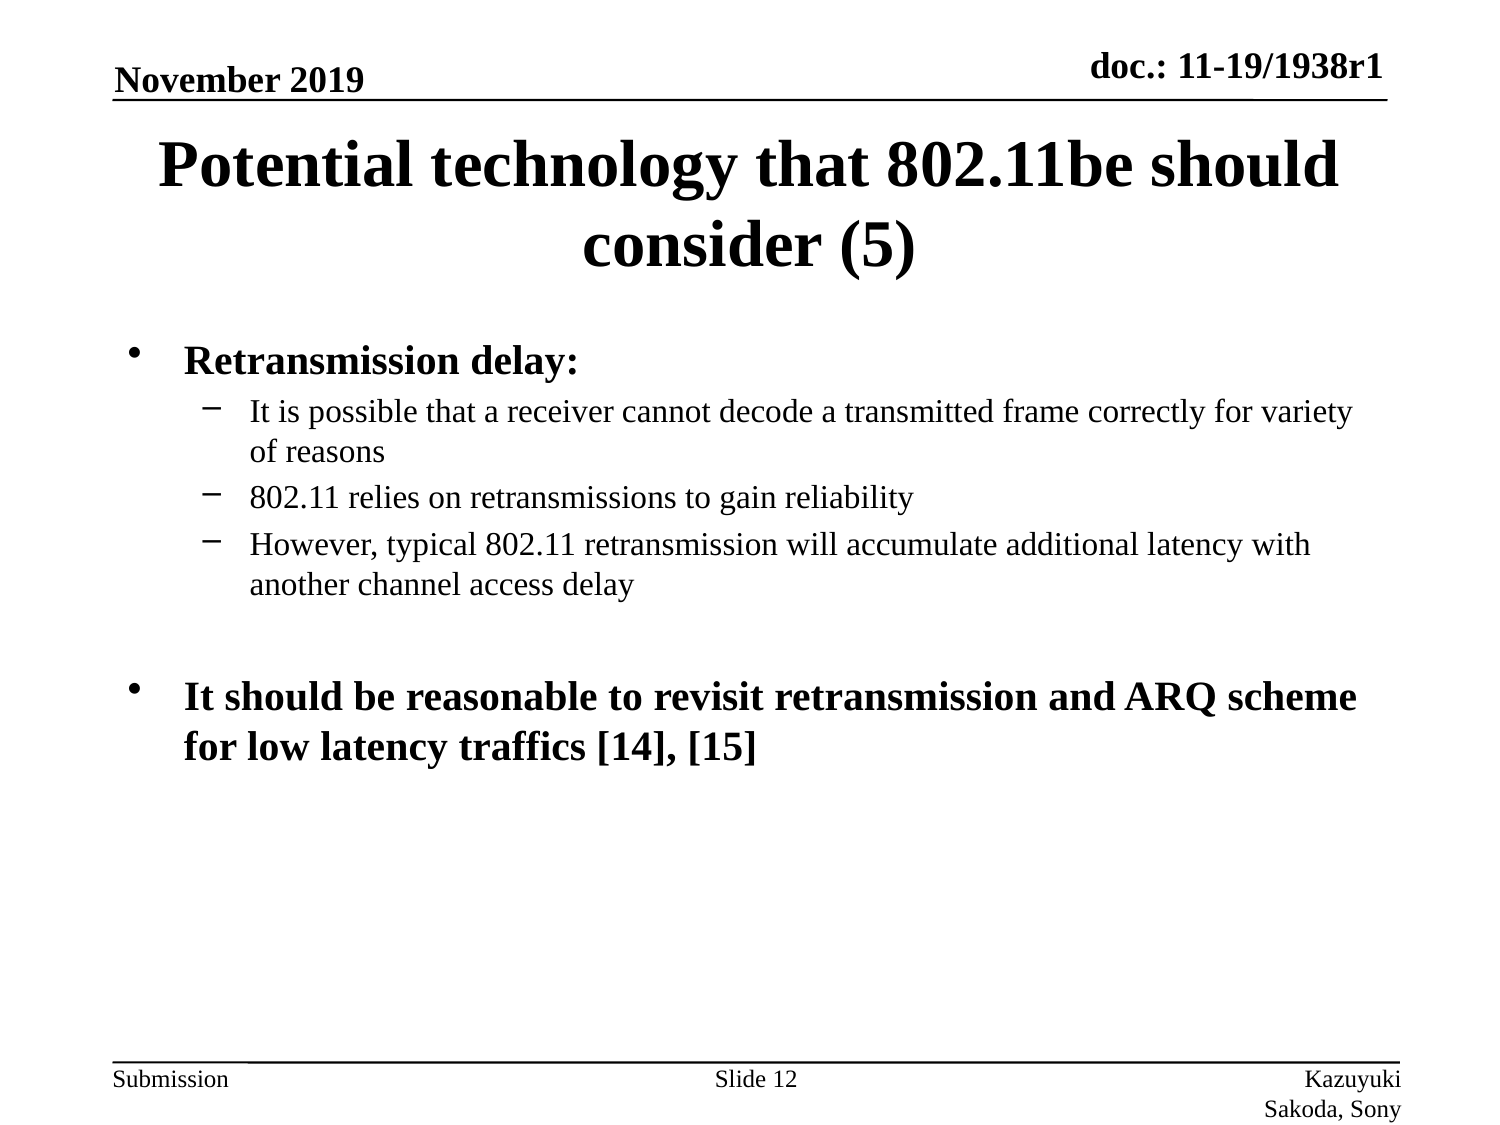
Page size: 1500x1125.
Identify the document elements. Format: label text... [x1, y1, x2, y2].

slide_number Slide 12 [712, 1062, 800, 1093]
title Potential technology that 802.11be should consider (5) [112, 112, 1388, 288]
list Retransmission delay: It is possible that a receiver cannot decode a transmitted frame correctly for variety of reasons 802.11 relies on retransmissions to gain reliability However, typical 802.11 retransmission will accumulate additional latency with another channel access delay It should be reasonable to revisit retransmission and ARQ scheme for low latency traffics [14], [15] [112, 324, 1388, 988]
footer Kazuyuki Sakoda, Sony [1222, 1062, 1402, 1093]
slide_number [114, 54, 368, 100]
